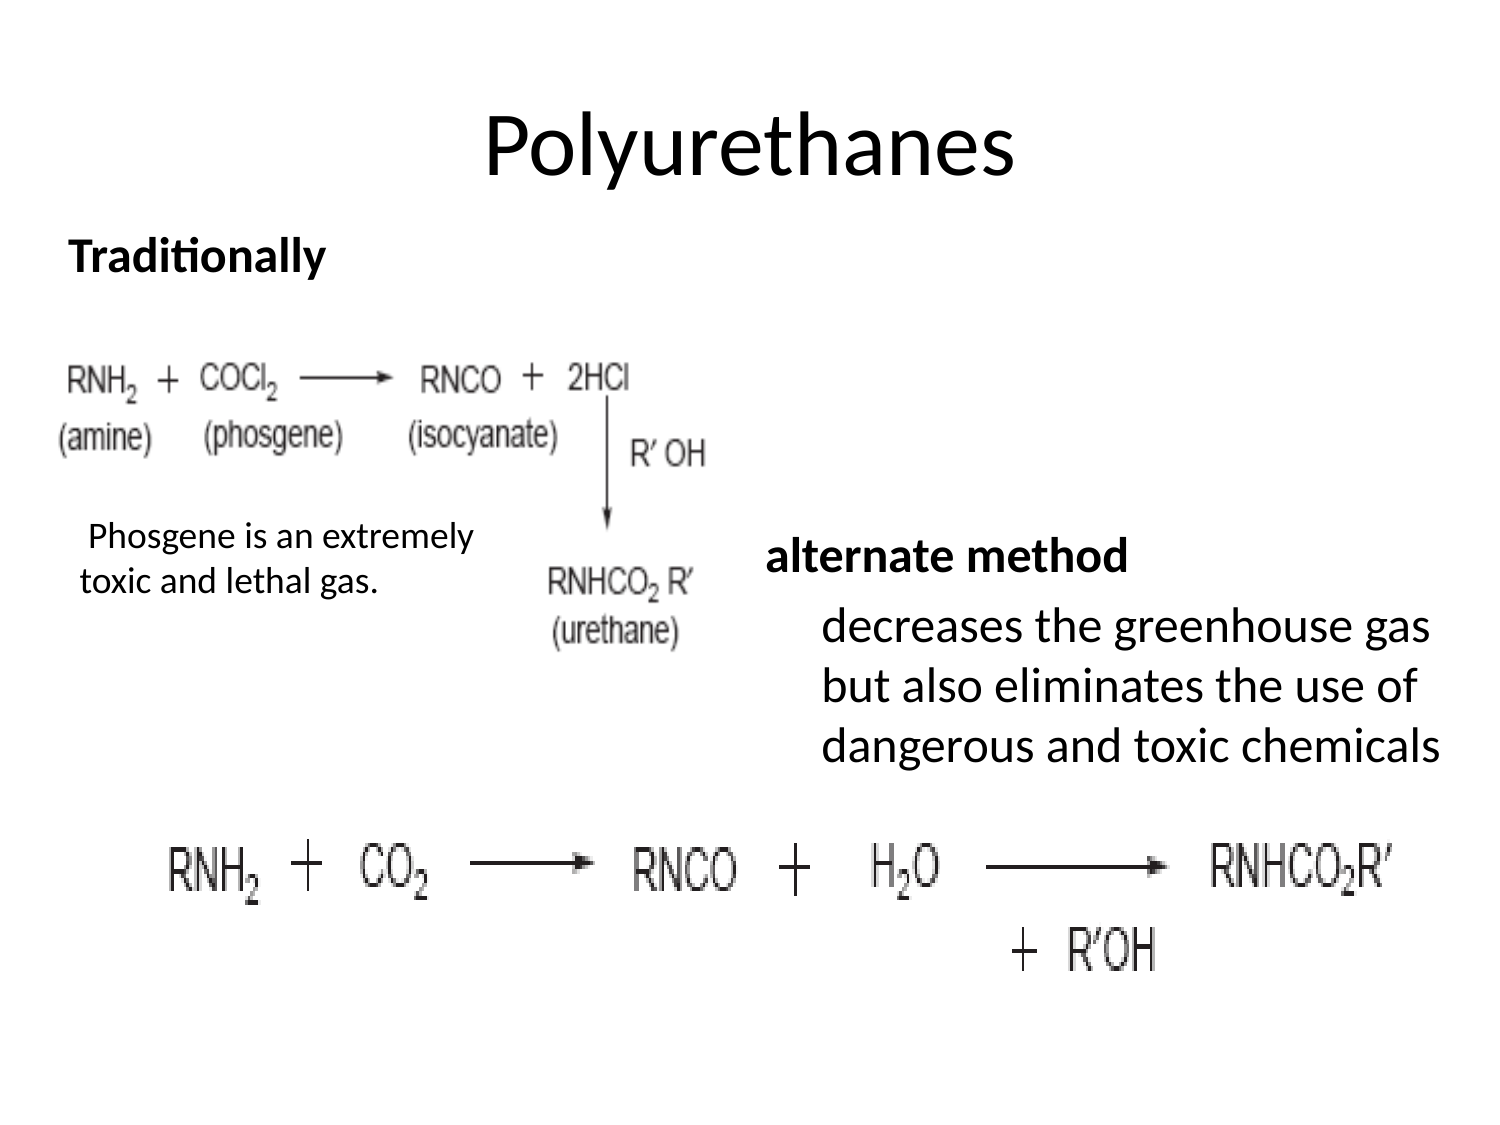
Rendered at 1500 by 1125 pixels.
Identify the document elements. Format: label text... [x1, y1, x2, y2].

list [52, 330, 717, 672]
picture [141, 772, 1424, 988]
title Polyurethanes [74, 44, 1426, 233]
list alternate method decreases the greenhouse gas but also eliminates the use of dangerous and toxic chemicals [749, 515, 1471, 828]
list Traditionally [52, 184, 717, 290]
